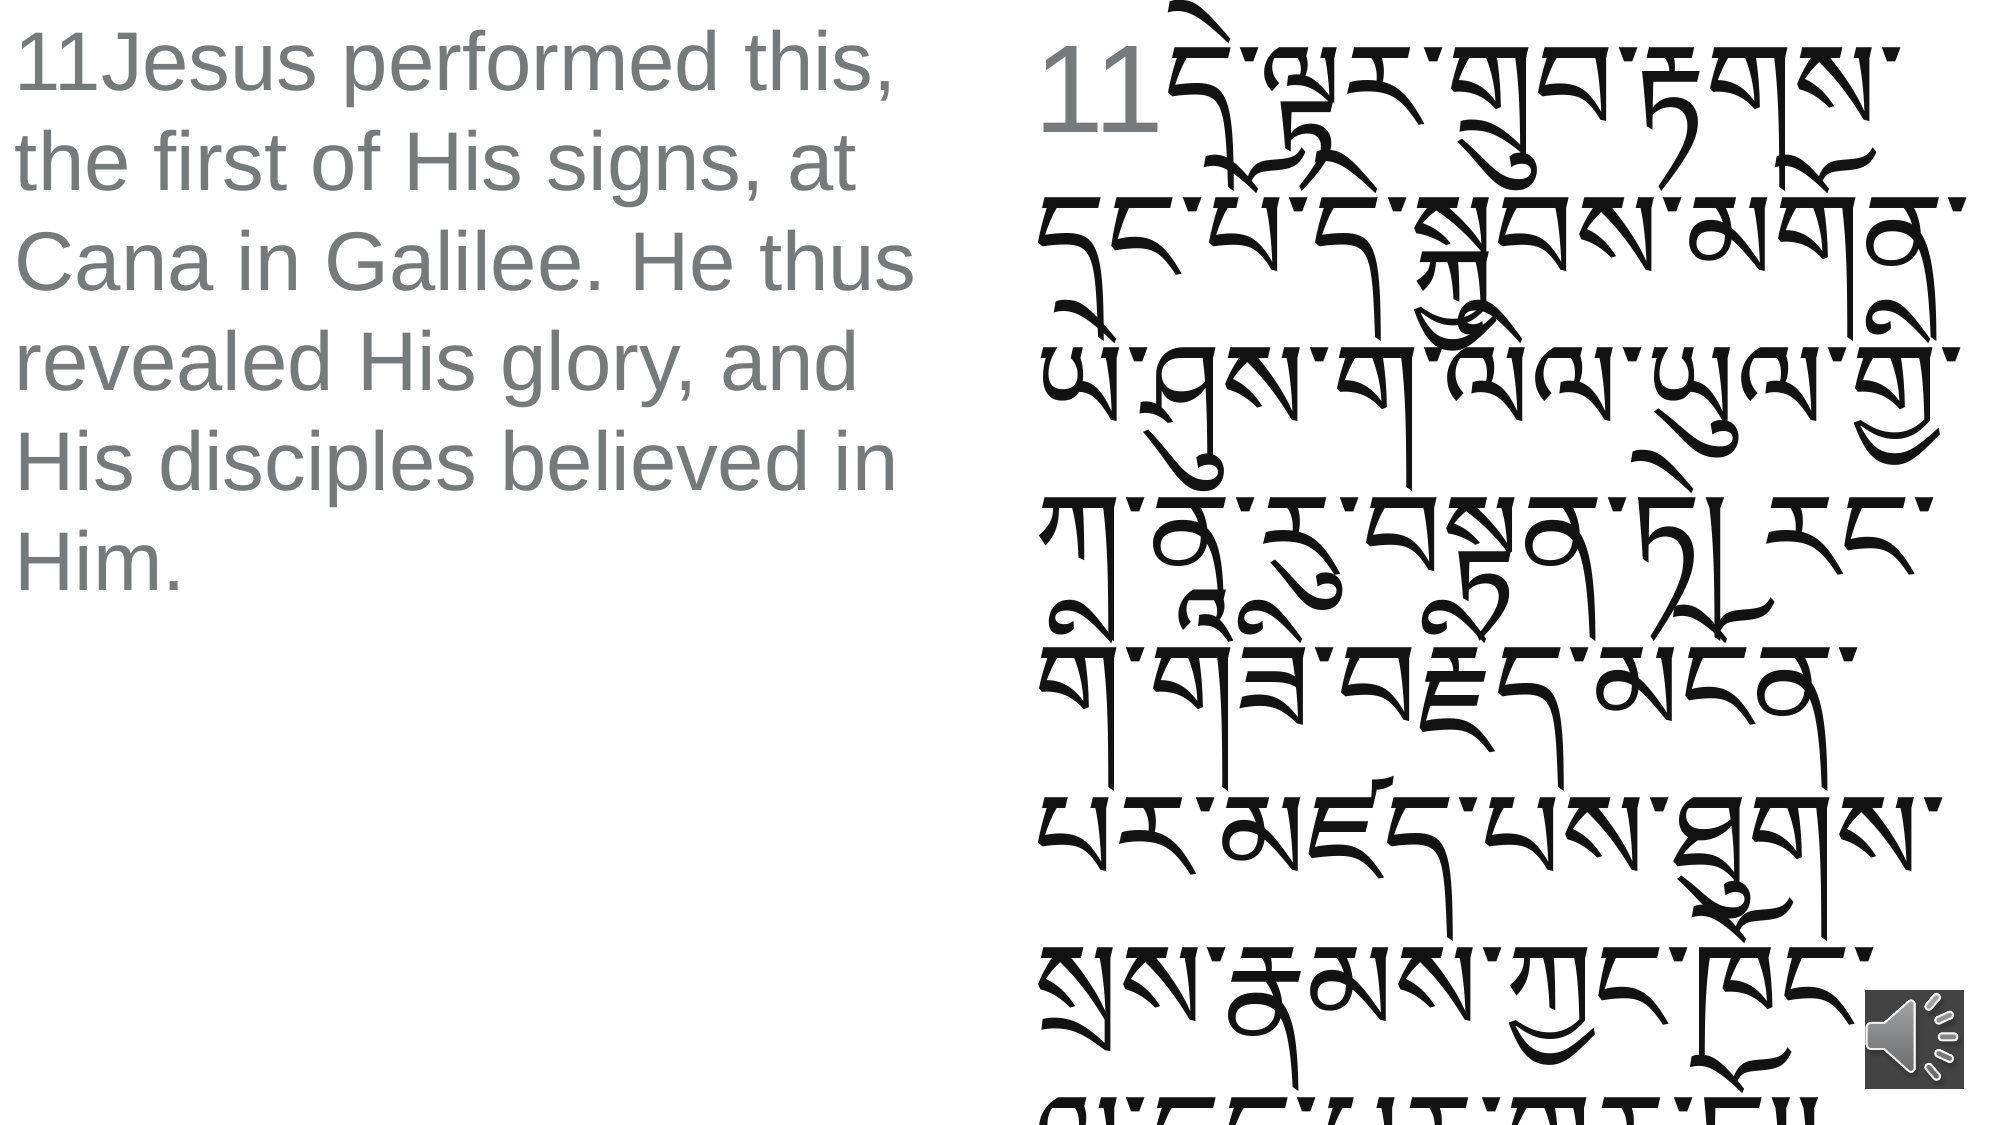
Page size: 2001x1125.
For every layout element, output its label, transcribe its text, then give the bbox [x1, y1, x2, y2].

text_box 11དེ་ལྟར་གྲུབ་རྟགས་དང་པོ་དེ་སྐྱབས་མགོན་ཡེ་ཤུས་ག་ལིལ་ཡུལ་གྱི་ཀ་ནཱ་རུ་བསྟན་ཏེ། རང་གི་གཟི་བརྗིད་མངོན་པར་མཛད་པས་ཐུགས་སྲས་རྣམས་ཀྱང་ཁོང་ལ་དད་པར་གྱུར་ཏོ།། [1019, 0, 2000, 1125]
text_box 11Jesus performed this, the first of His signs, at Cana in Galilee. He thus revealed His glory, and His disciples believed in Him. [0, 0, 981, 1125]
picture [1864, 989, 1965, 1090]
